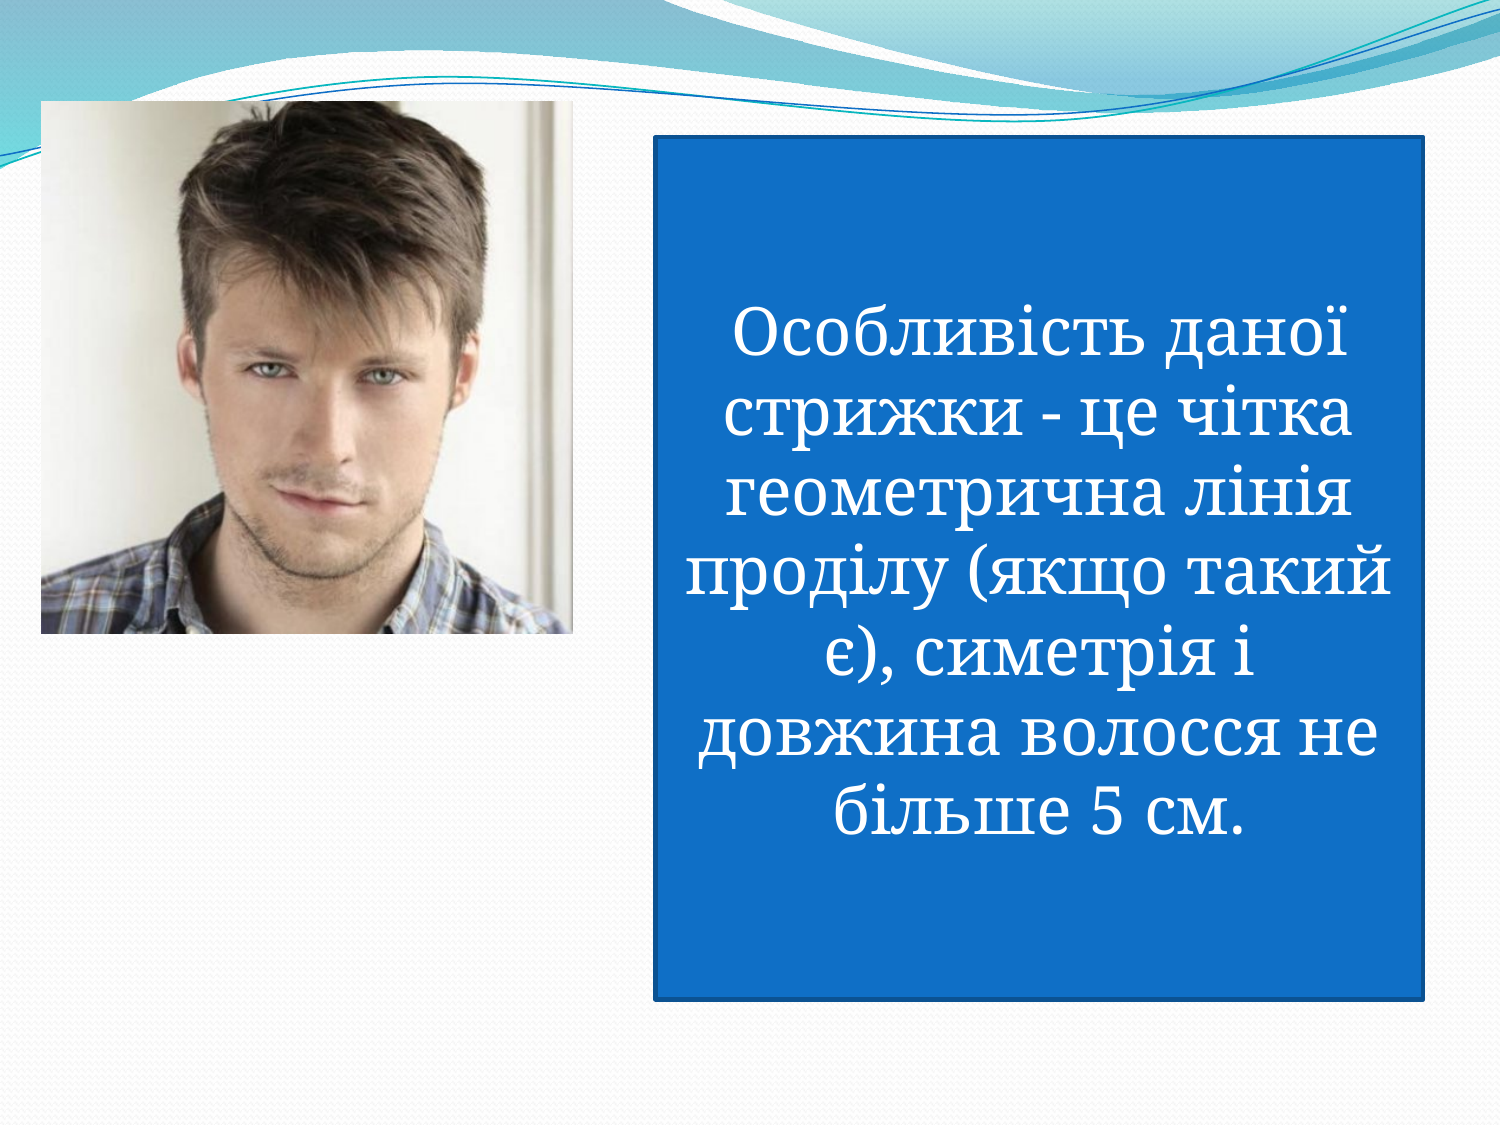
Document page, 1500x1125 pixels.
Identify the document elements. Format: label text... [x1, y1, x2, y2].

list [41, 101, 574, 634]
text_box Особливість даної стрижки - це чітка геометрична лінія проділу (якщо такий є), симетрія і довжина волосся не більше 5 см. [653, 135, 1425, 1002]
